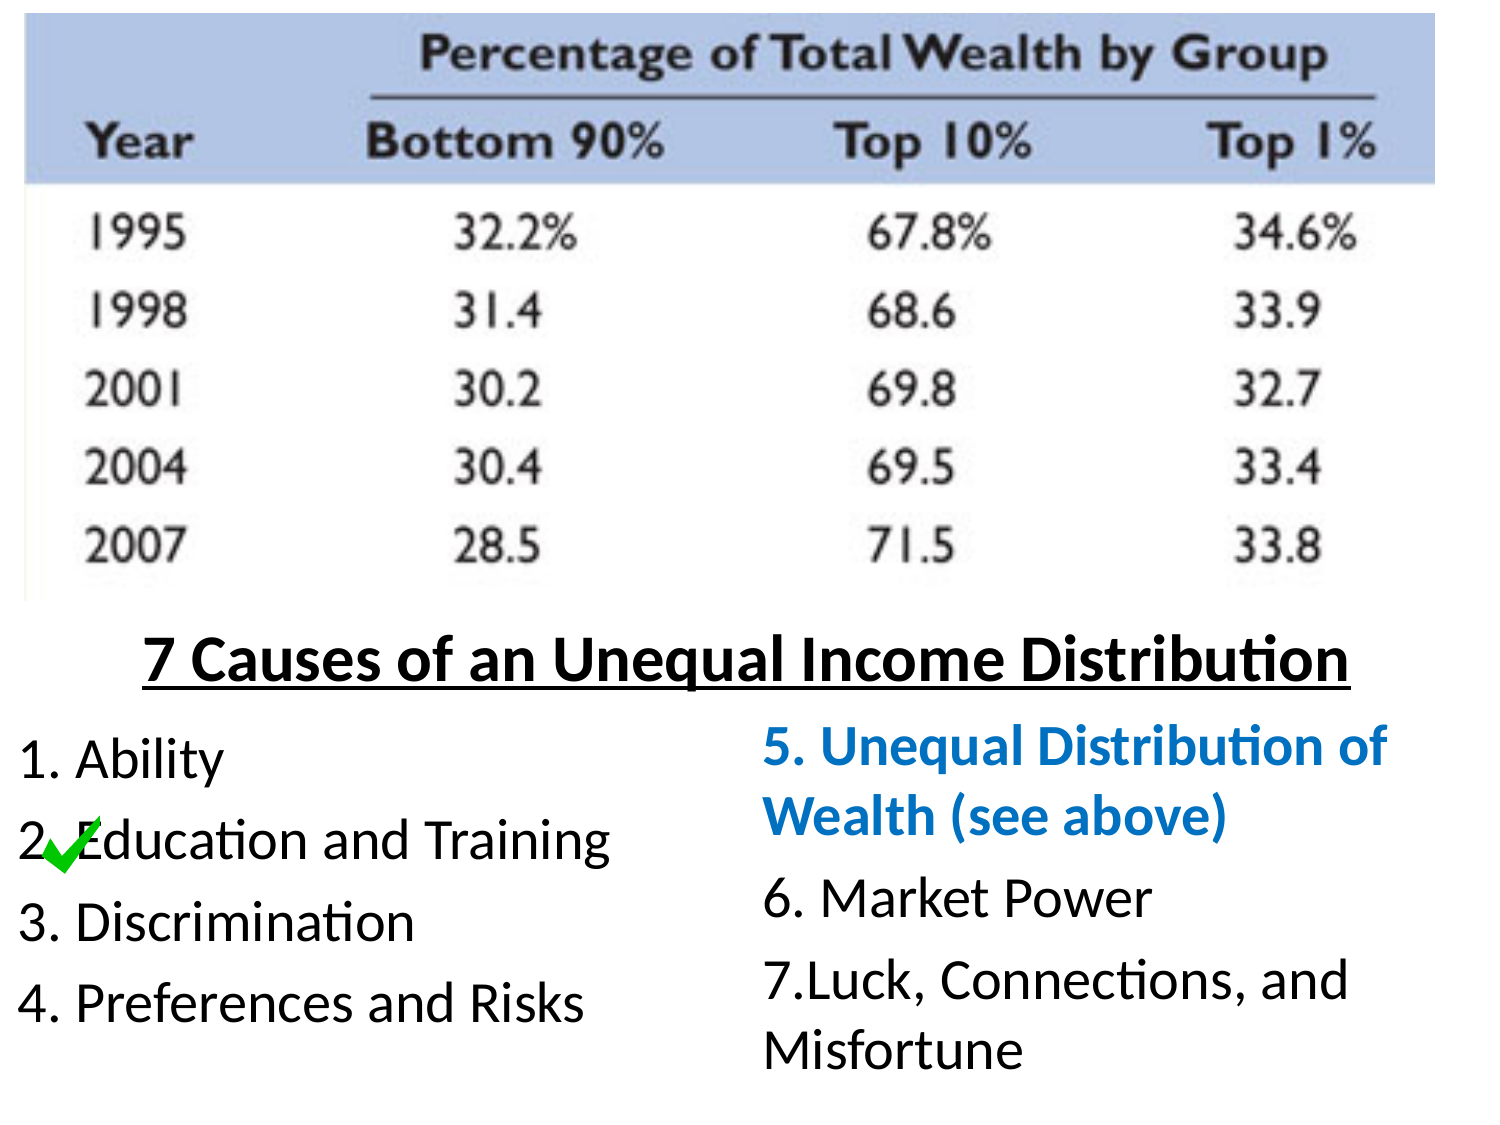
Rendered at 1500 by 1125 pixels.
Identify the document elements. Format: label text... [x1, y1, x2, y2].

picture [24, 13, 1435, 602]
list 1. Ability 2. Education and Training 3. Discrimination 4. Preferences and Risks [3, 712, 728, 1050]
text_box [39, 813, 102, 876]
text_box 5. Unequal Distribution of Wealth (see above) 6. Market Power 7.Luck, Connections, and Misfortune [746, 699, 1460, 1100]
title 7 Causes of an Unequal Income Distribution [47, 608, 1447, 701]
